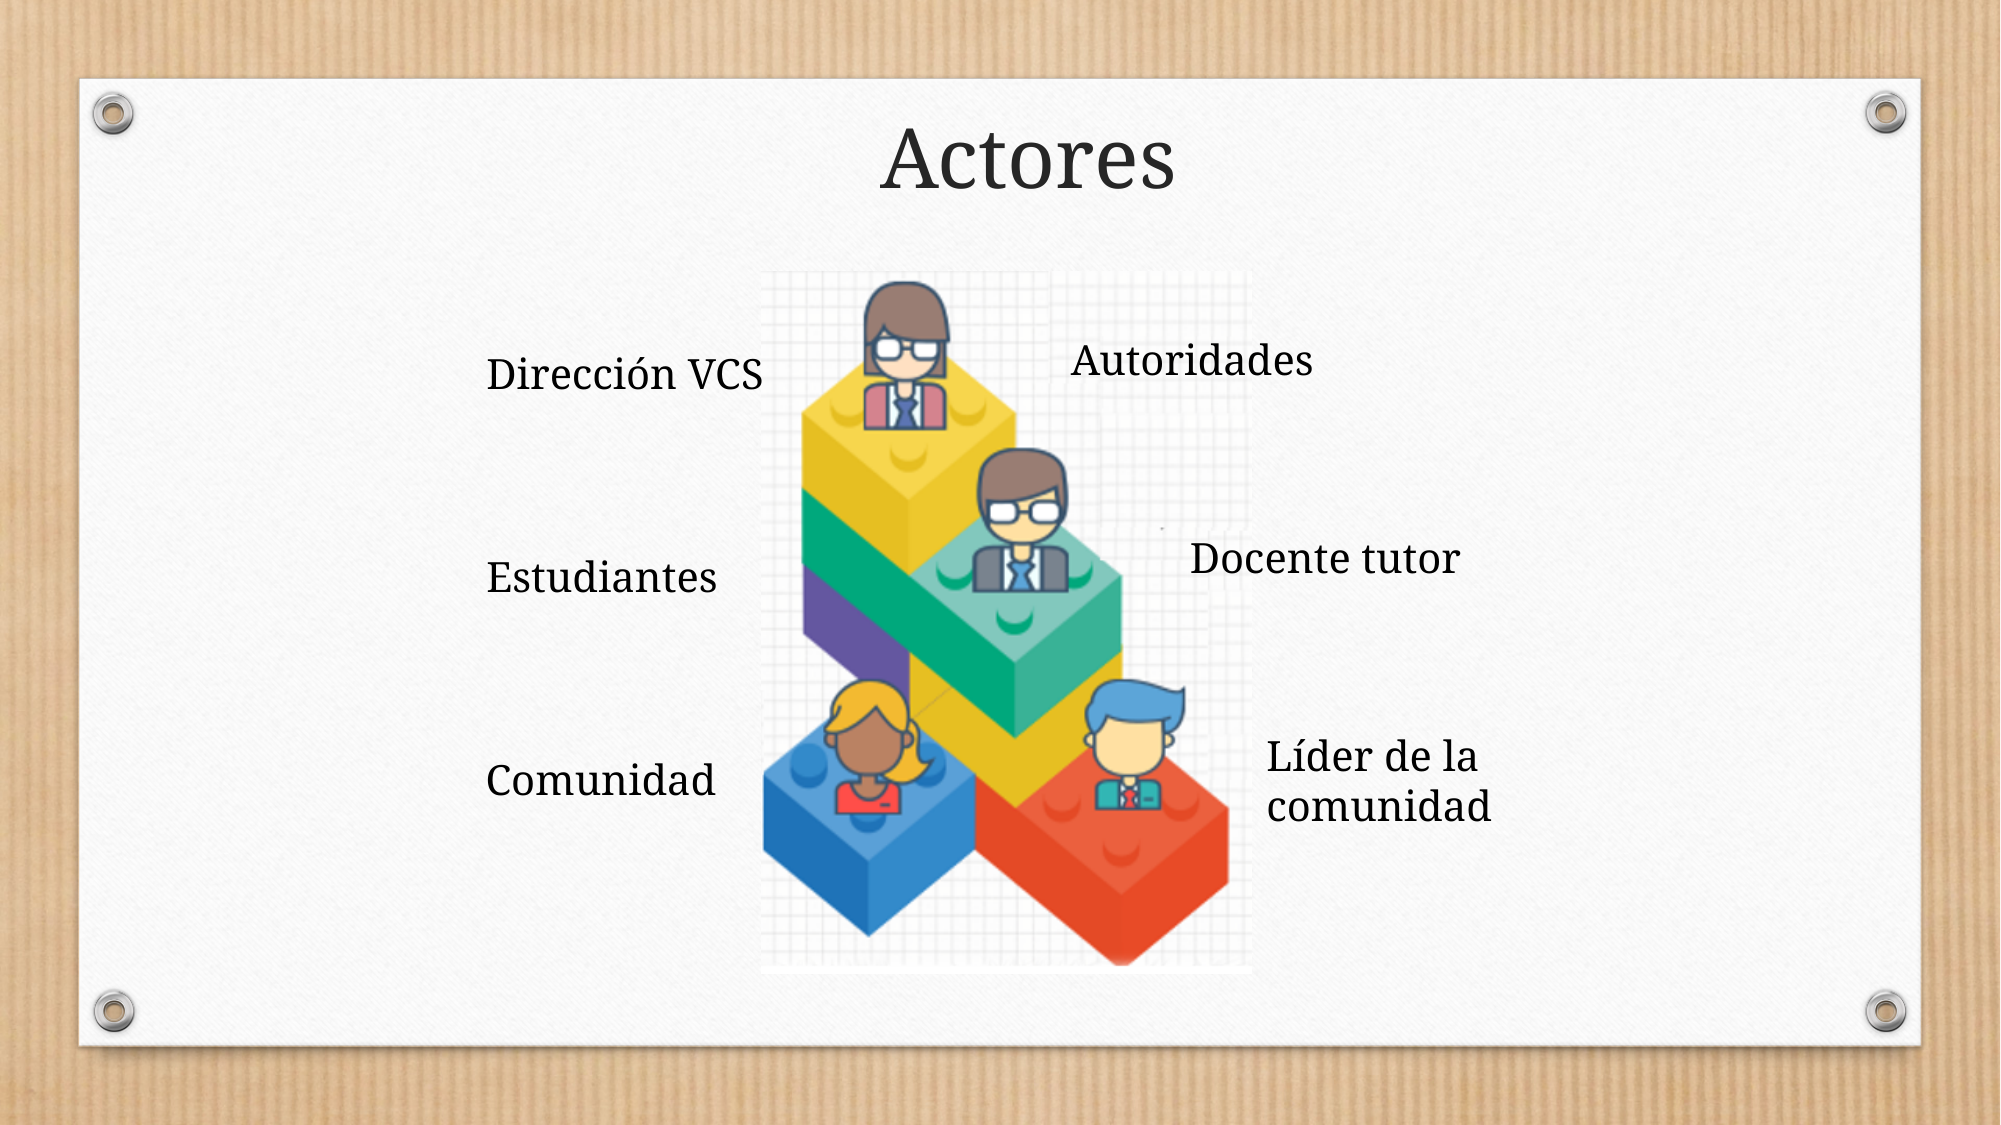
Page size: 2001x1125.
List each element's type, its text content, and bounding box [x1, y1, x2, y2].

title Actores [516, 98, 1541, 213]
text_box Estudiantes [471, 543, 760, 609]
text_box Autoridades [1252, 326, 1403, 391]
picture [0, 0, 2001, 1125]
text_box Líder de la comunidad [1252, 722, 1645, 837]
text_box Docente tutor [1252, 524, 1565, 589]
text_box Comunidad [470, 746, 760, 811]
text_box Dirección VCS [471, 340, 760, 406]
